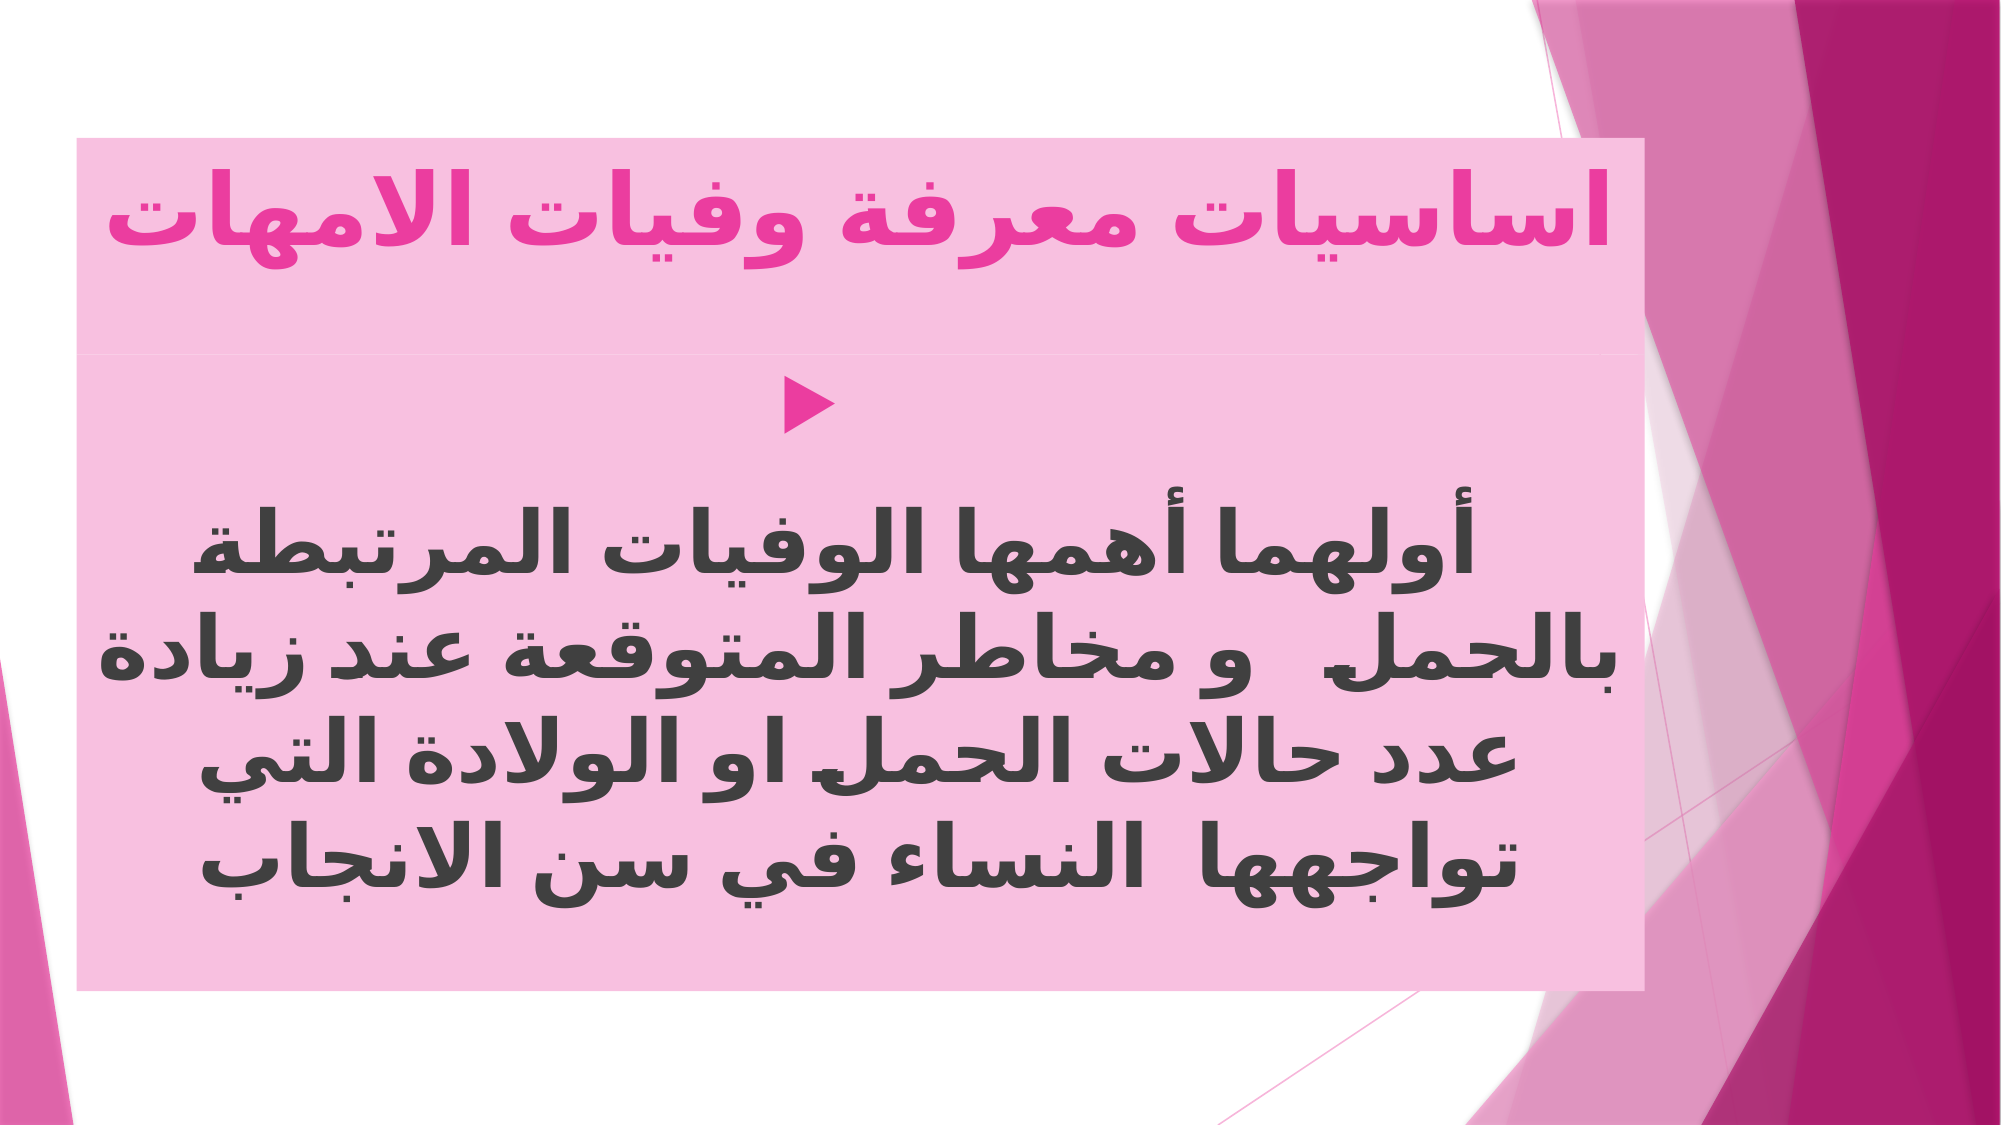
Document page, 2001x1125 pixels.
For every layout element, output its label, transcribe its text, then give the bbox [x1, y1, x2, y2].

list أولهما أهمها الوفيات المرتبطة بالحمل و مخاطر المتوقعة عند زيادة عدد حالات الحمل او الولادة التي تواجهها النساء في سن الانجاب [76, 354, 1645, 992]
title اساسيات معرفة وفيات الامهات [76, 137, 1645, 354]
